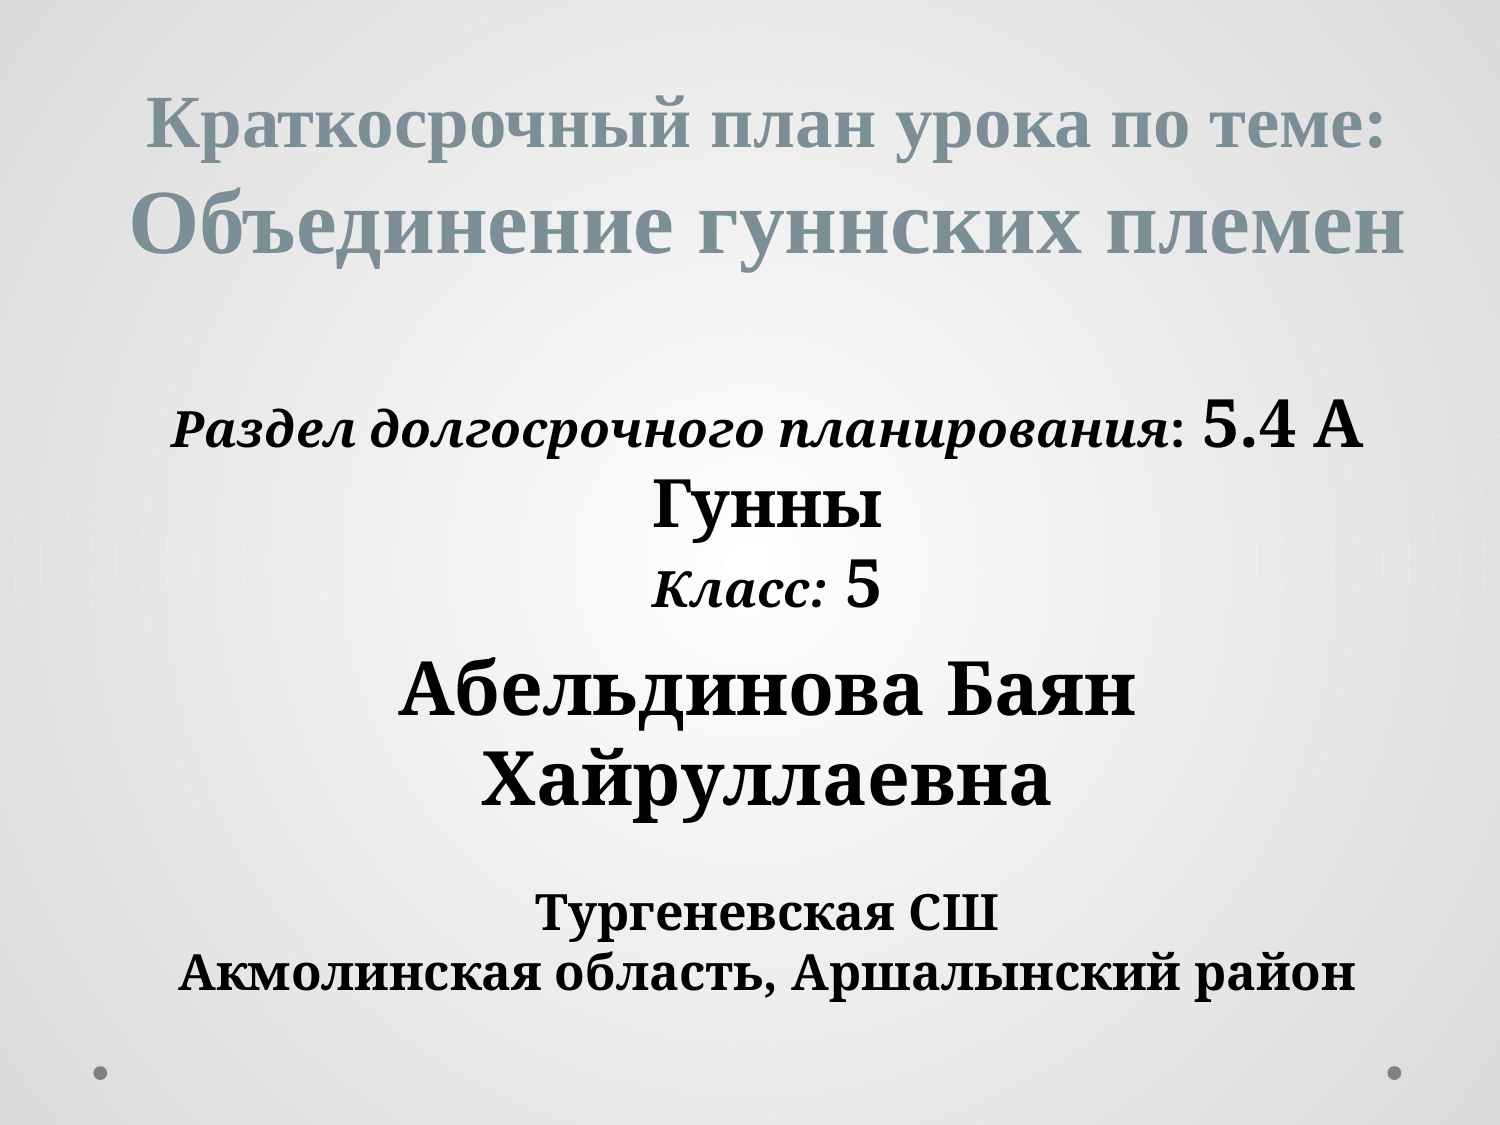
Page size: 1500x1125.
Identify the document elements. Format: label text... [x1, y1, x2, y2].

text_box Краткосрочный план урока по теме: Объединение гуннских племен [100, 64, 1436, 280]
text_box Абельдинова Баян Хайруллаевна Тургеневская СШ Акмолинская область, Аршалынский район [135, 633, 1400, 1009]
text_box Раздел долгосрочного планирования: 5.4 А Гунны Класс: 5 [88, 373, 1447, 629]
